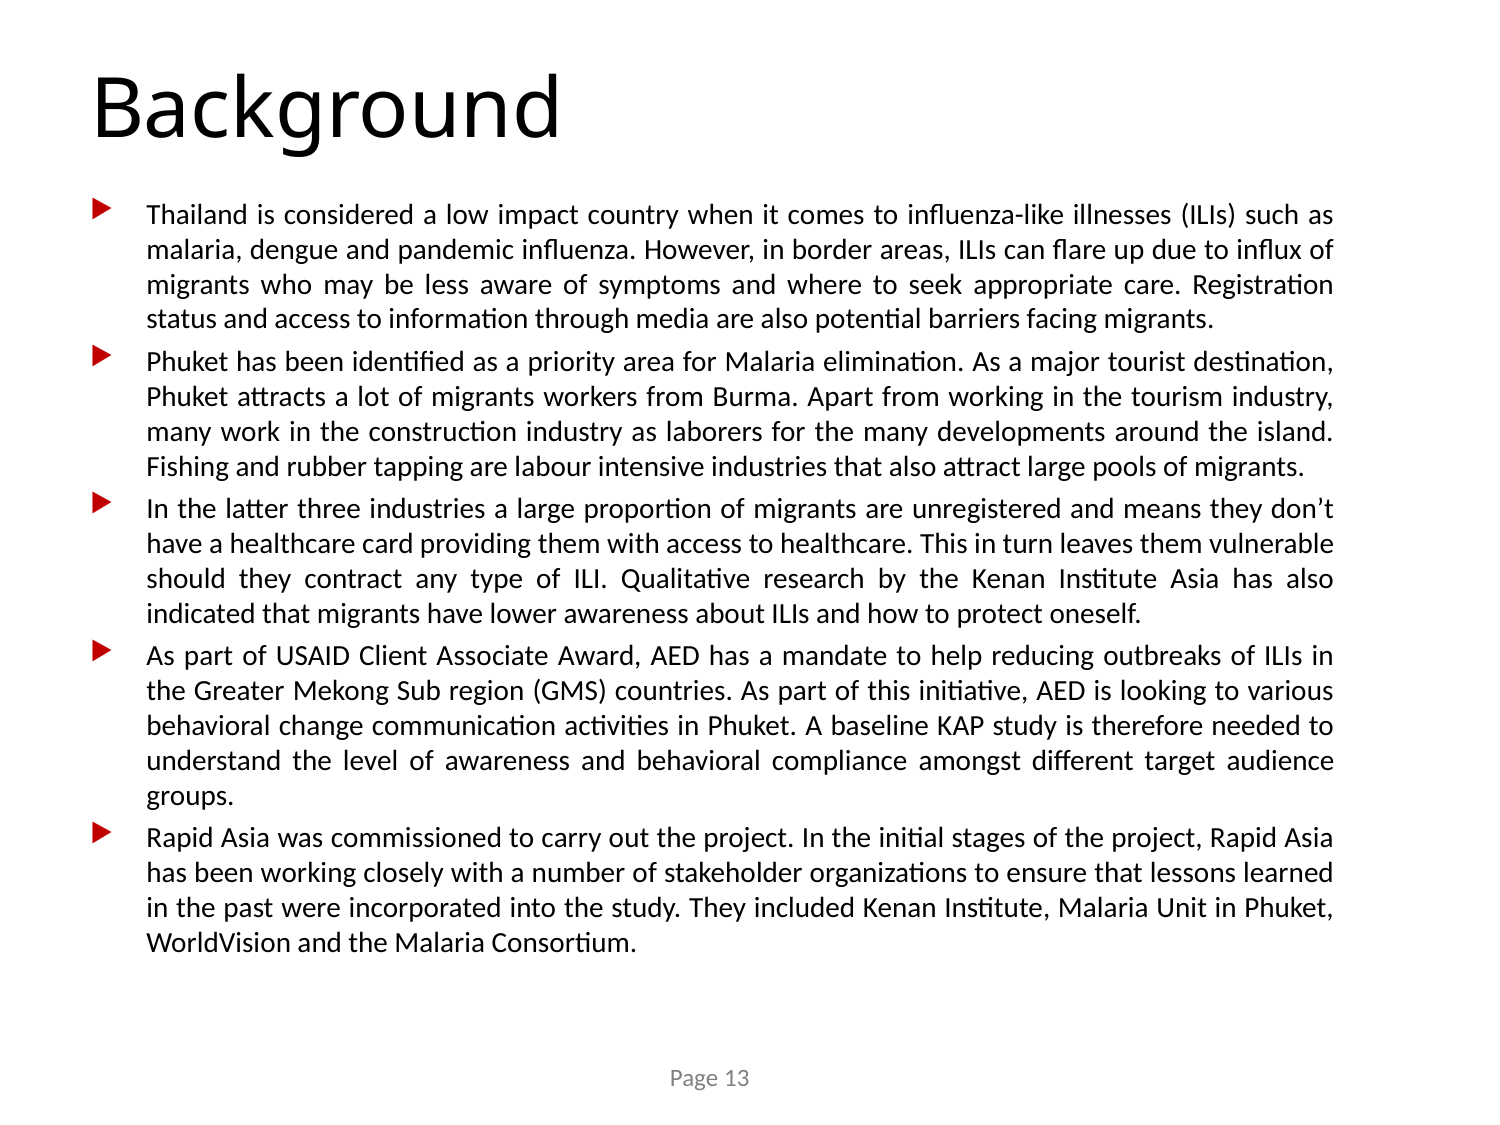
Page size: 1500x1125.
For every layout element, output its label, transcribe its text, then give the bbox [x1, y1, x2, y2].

title Background [75, 45, 1425, 163]
list Thailand is considered a low impact country when it comes to influenza-like illnesses (ILIs) such as malaria, dengue and pandemic influenza. However, in border areas, ILIs can flare up due to influx of migrants who may be less aware of symptoms and where to seek appropriate care. Registration status and access to information through media are also potential barriers facing migrants. Phuket has been identified as a priority area for Malaria elimination. As a major tourist destination, Phuket attracts a lot of migrants workers from Burma. Apart from working in the tourism industry, many work in the construction industry as laborers for the many developments around the island. Fishing and rubber tapping are labour intensive industries that also attract large pools of migrants. In the latter three industries a large proportion of migrants are unregistered and means they don’t have a healthcare card providing them with access to healthcare. This in turn leaves them vulnerable should they contract any type of ILI. Qualitative research by the Kenan Institute Asia has also indicated that migrants have lower awareness about ILIs and how to protect oneself. As part of USAID Client Associate Award, AED has a mandate to help reducing outbreaks of ILIs in the Greater Mekong Sub region (GMS) countries. As part of this initiative, AED is looking to various behavioral change communication activities in Phuket. A baseline KAP study is therefore needed to understand the level of awareness and behavioral compliance amongst different target audience groups. Rapid Asia was commissioned to carry out the project. In the initial stages of the project, Rapid Asia has been working closely with a number of stakeholder organizations to ensure that lessons learned in the past were incorporated into the study. They included Kenan Institute, Malaria Unit in Phuket, WorldVision and the Malaria Consortium. [75, 187, 1350, 980]
